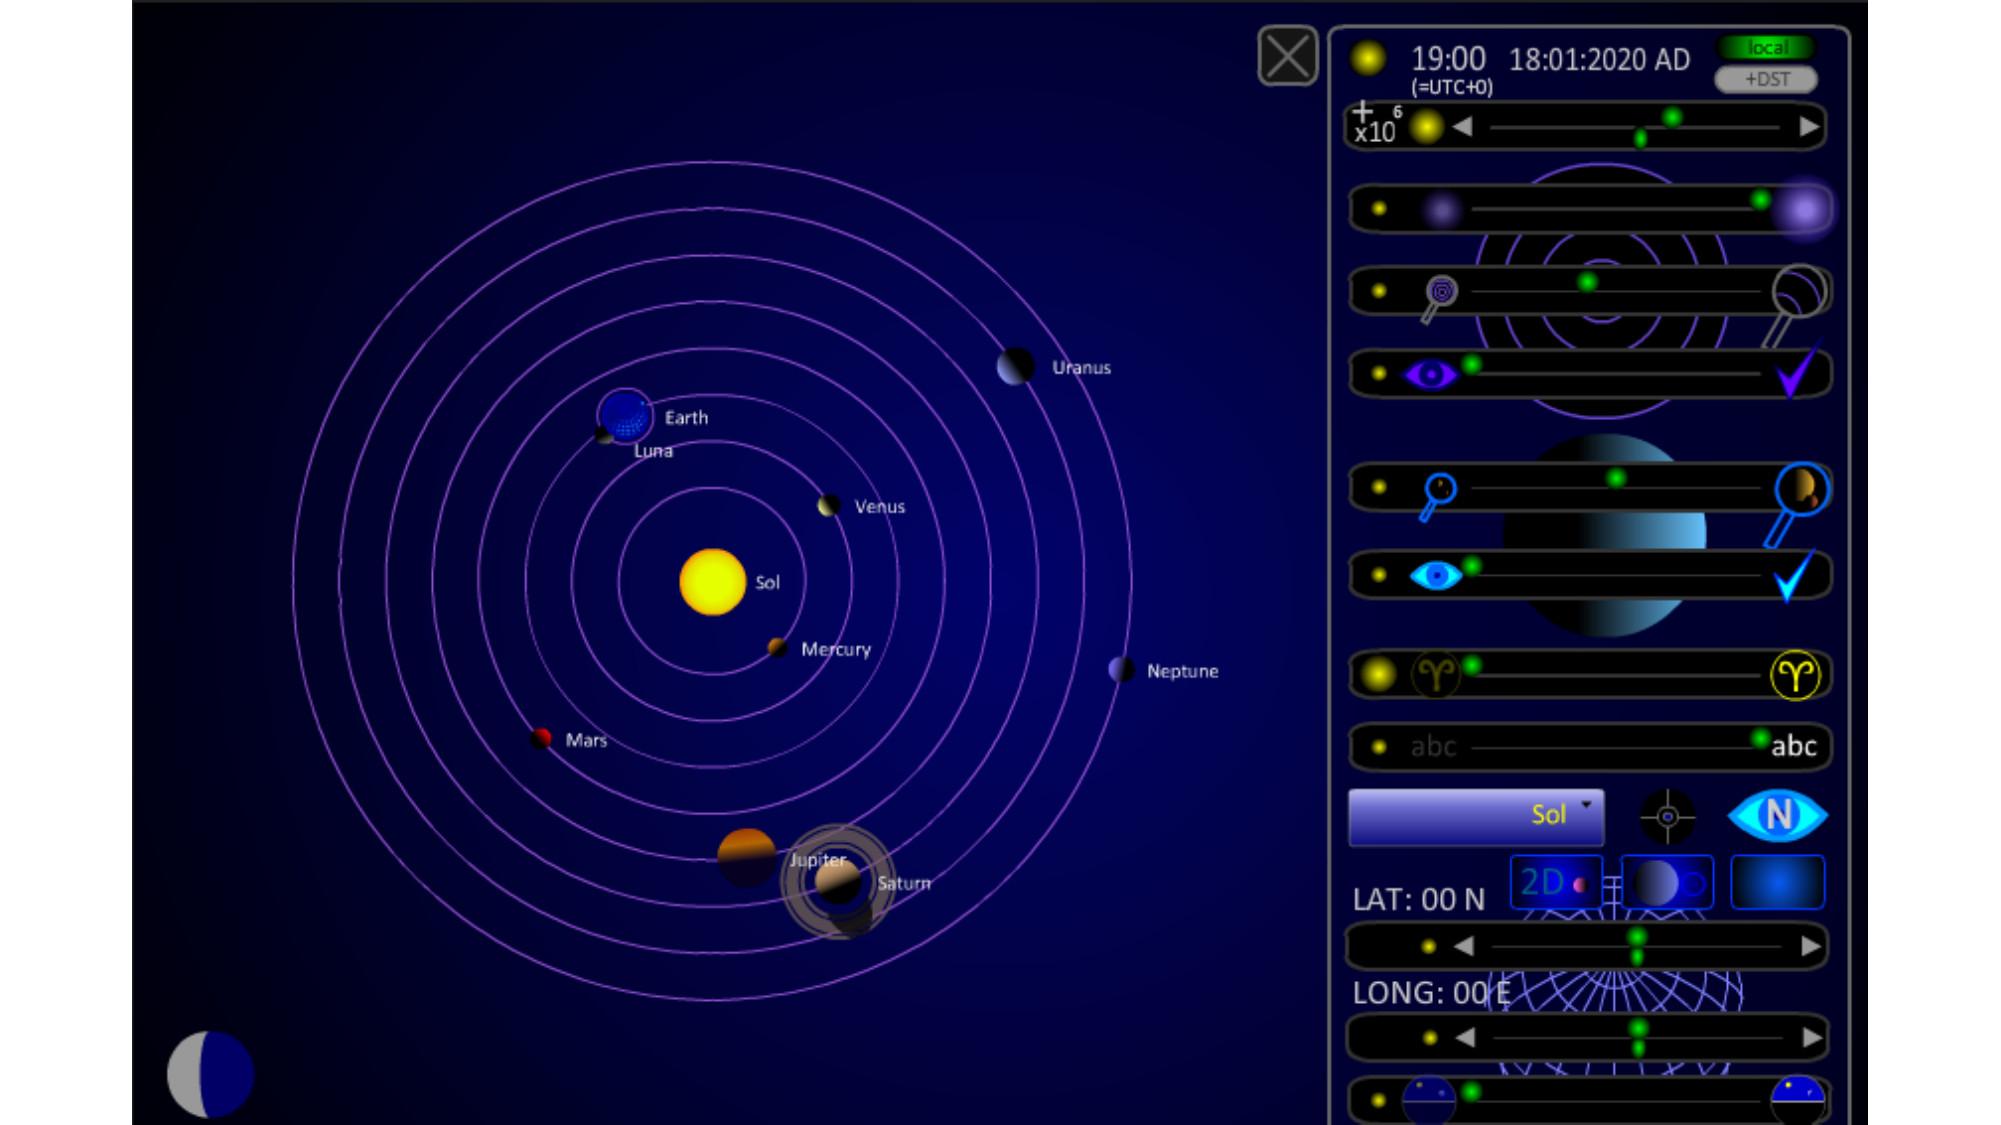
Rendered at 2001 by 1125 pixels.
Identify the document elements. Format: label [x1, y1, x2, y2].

picture [132, 0, 1868, 1125]
